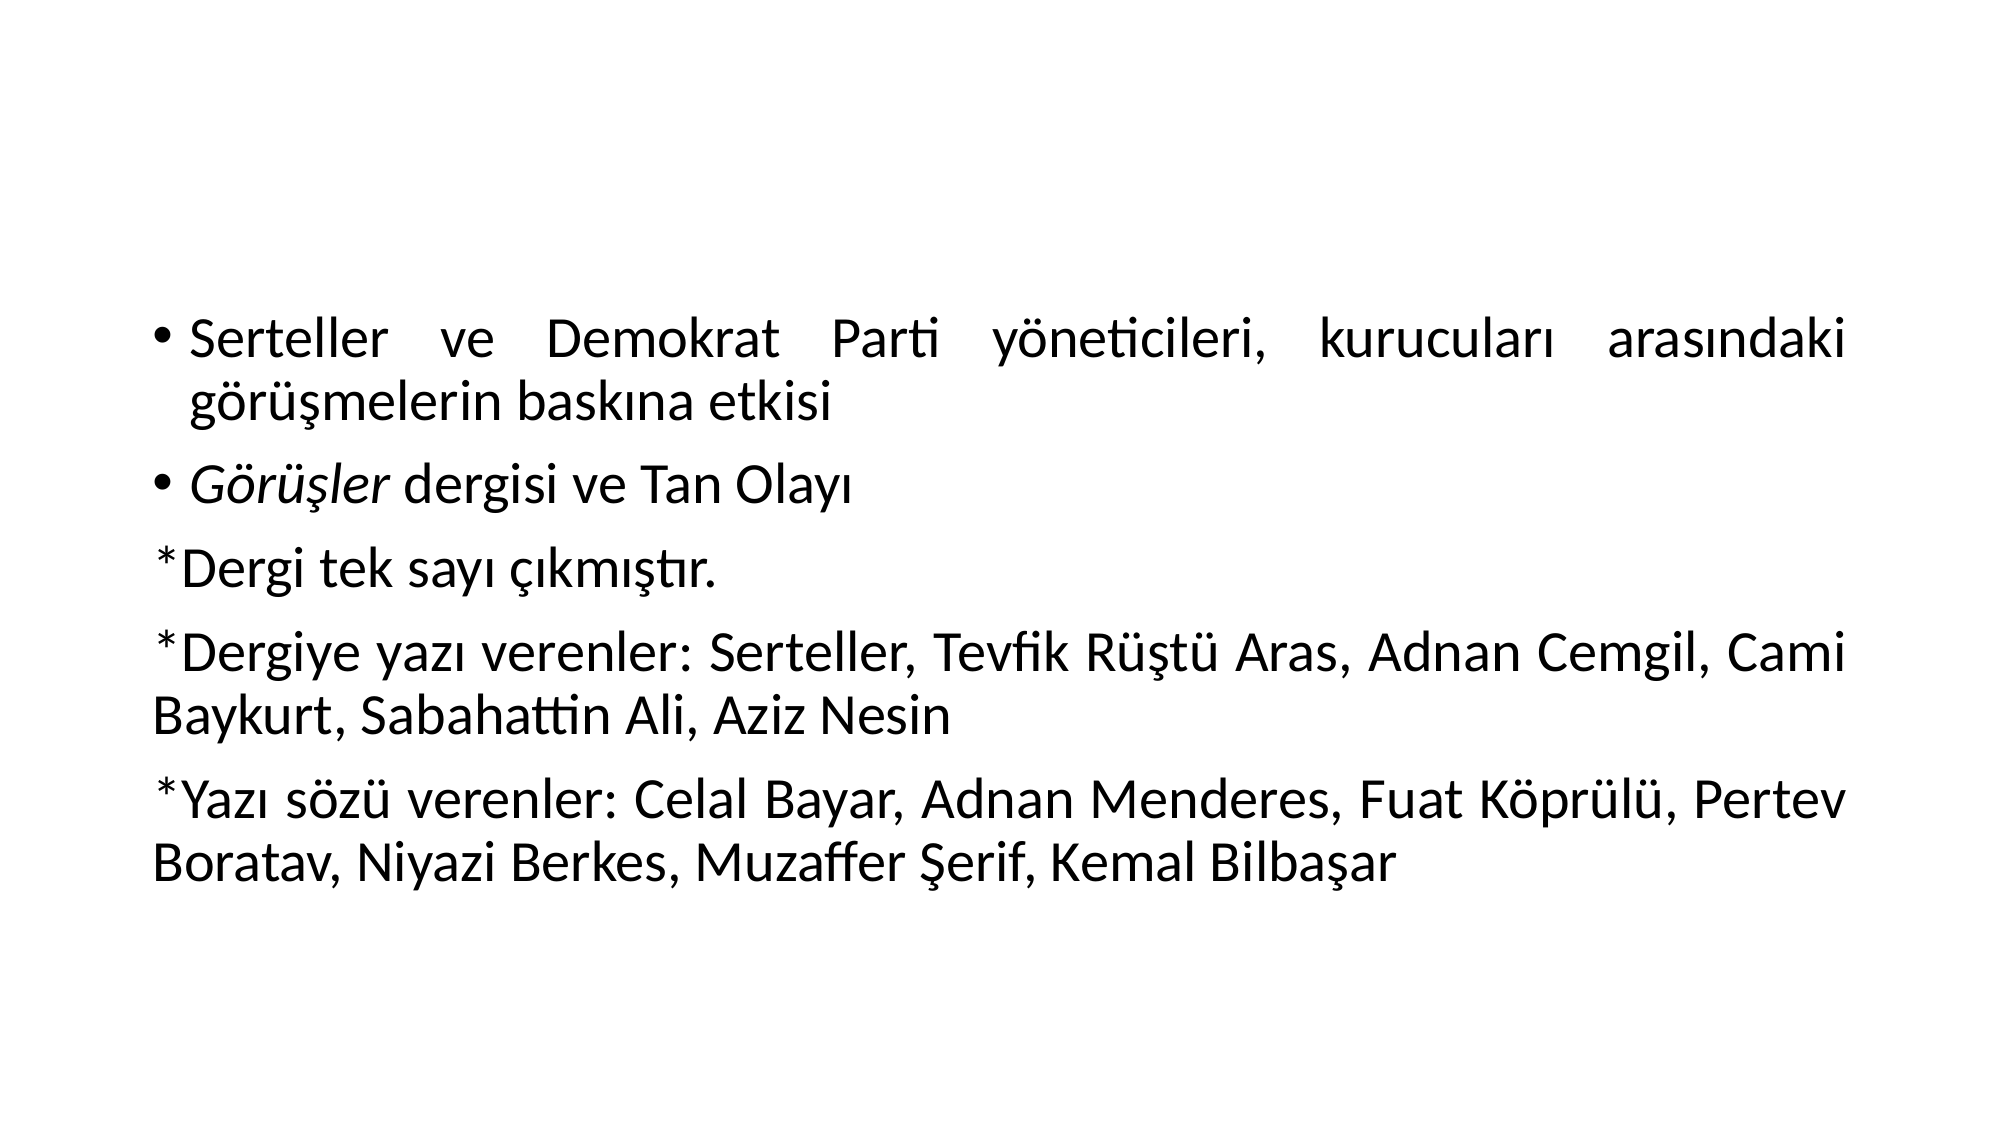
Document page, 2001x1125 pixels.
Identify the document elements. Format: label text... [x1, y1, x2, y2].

list Serteller ve Demokrat Parti yöneticileri, kurucuları arasındaki görüşmelerin baskına etkisi Görüşler dergisi ve Tan Olayı *Dergi tek sayı çıkmıştır. *Dergiye yazı verenler: Serteller, Tevfik Rüştü Aras, Adnan Cemgil, Cami Baykurt, Sabahattin Ali, Aziz Nesin *Yazı sözü verenler: Celal Bayar, Adnan Menderes, Fuat Köprülü, Pertev Boratav, Niyazi Berkes, Muzaffer Şerif, Kemal Bilbaşar [137, 299, 1863, 1014]
